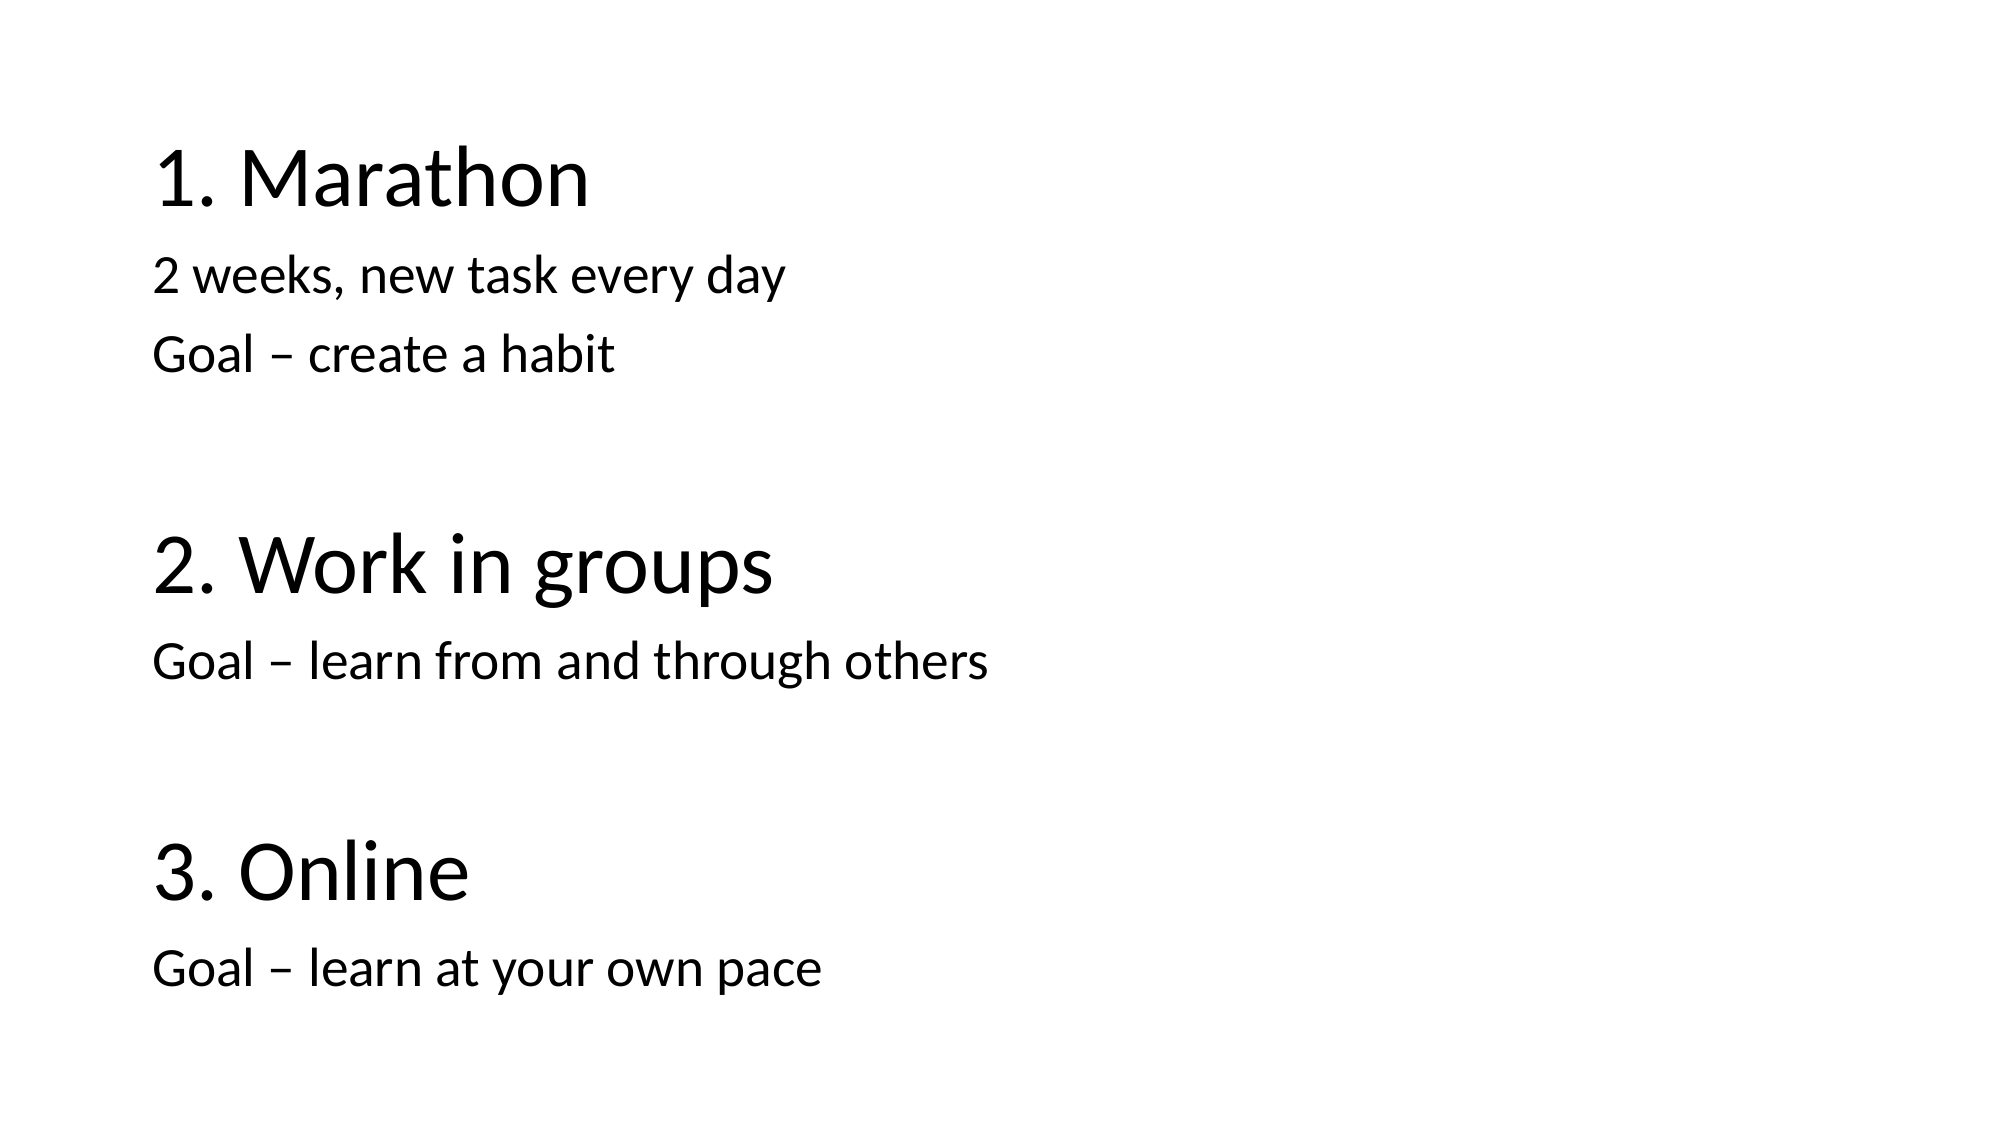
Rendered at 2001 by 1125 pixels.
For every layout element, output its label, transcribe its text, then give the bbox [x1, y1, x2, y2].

list 1. Marathon 2 weeks, new task every day Goal – create a habit 2. Work in groups Goal – learn from and through others 3. Online Goal – learn at your own pace [137, 124, 1863, 1014]
